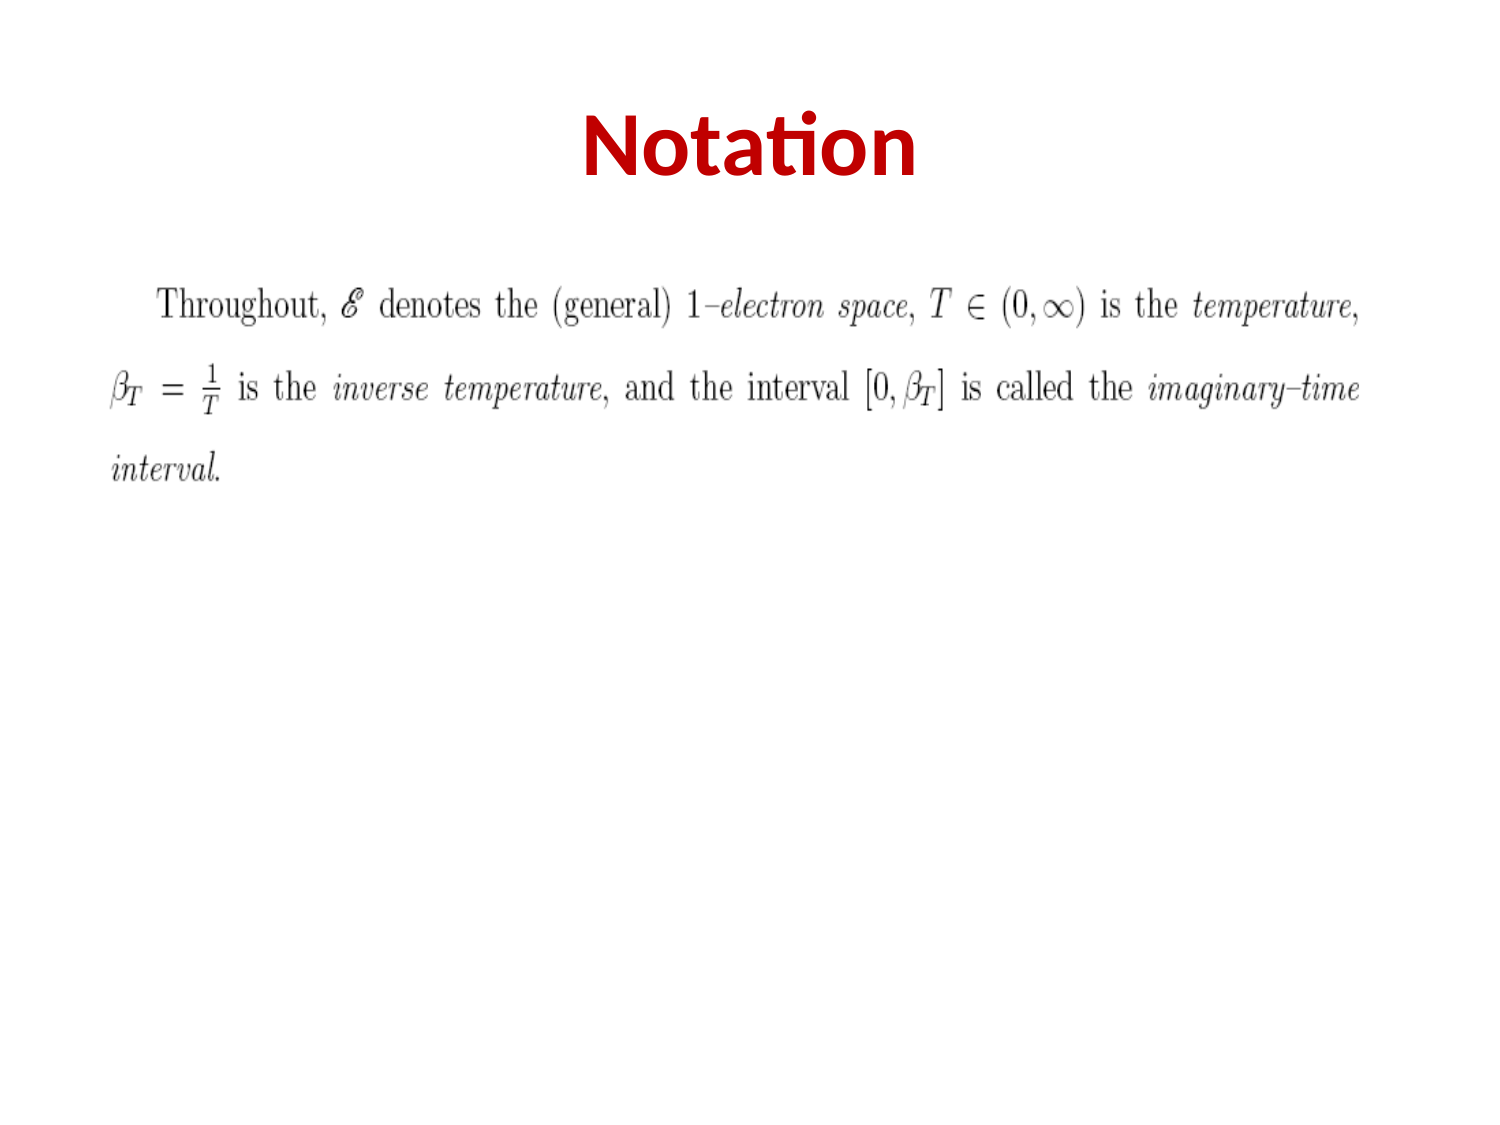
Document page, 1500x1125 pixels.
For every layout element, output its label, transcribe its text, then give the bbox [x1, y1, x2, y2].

title Notation [75, 45, 1425, 233]
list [99, 274, 1401, 513]
